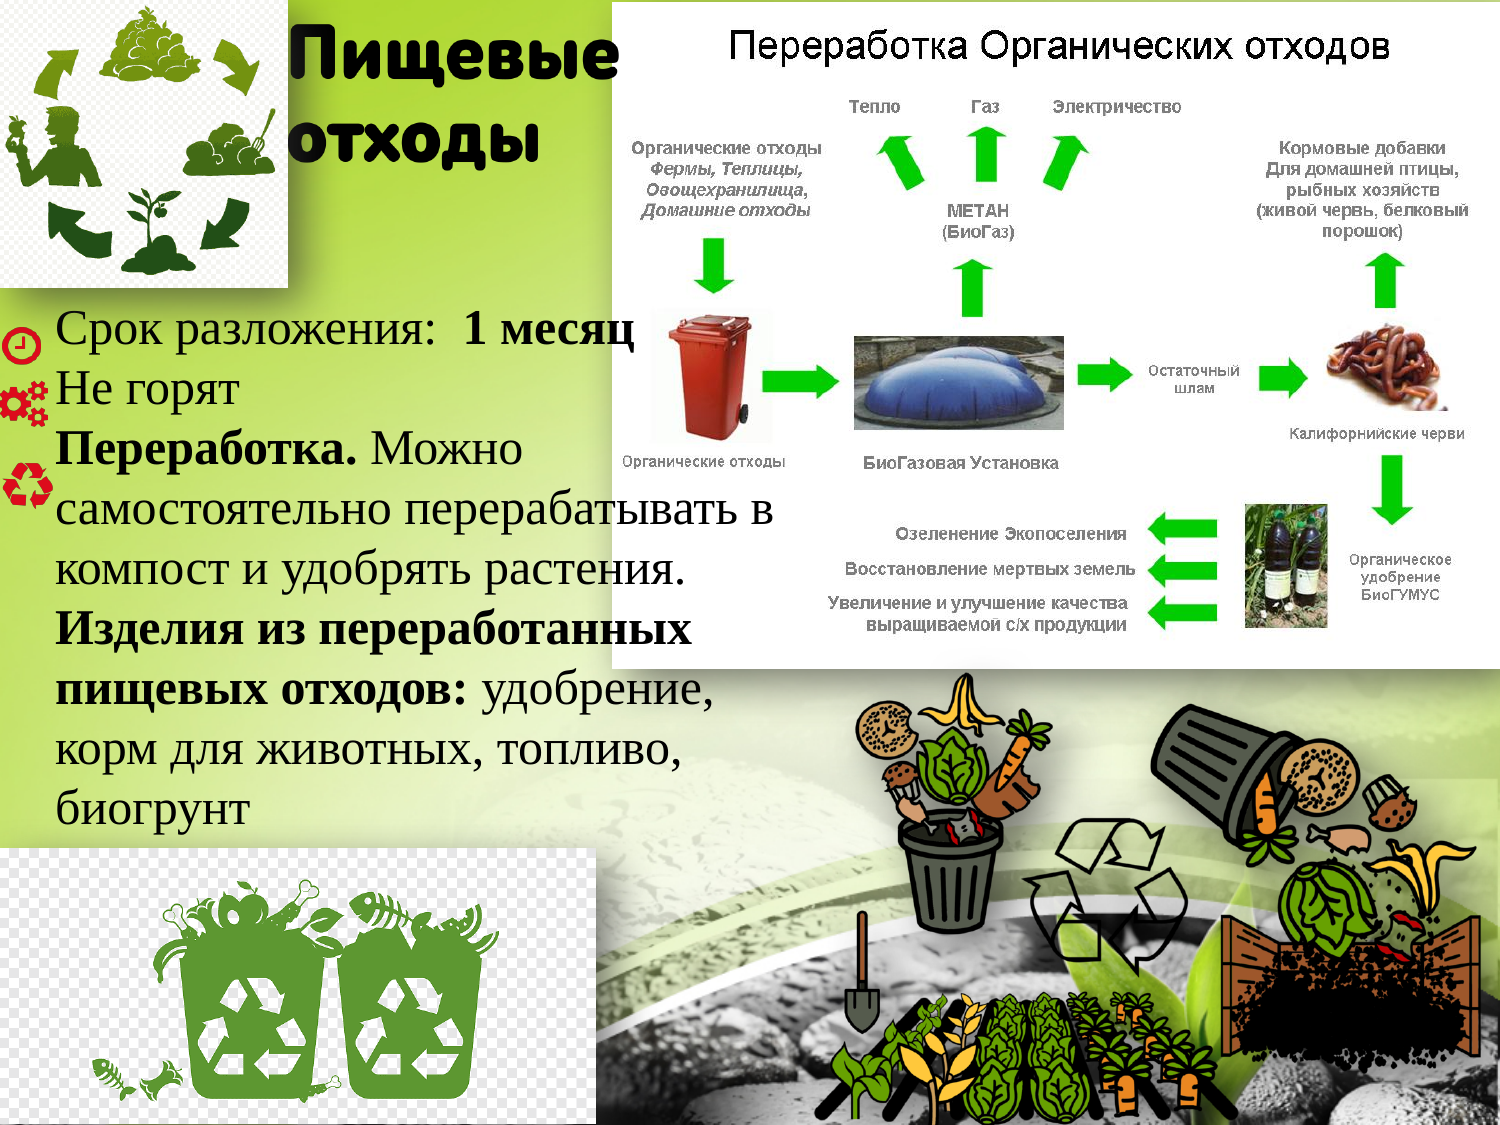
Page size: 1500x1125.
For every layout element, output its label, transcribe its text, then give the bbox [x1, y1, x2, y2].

picture [0, 0, 1500, 1125]
text_box Срок разложения: 1 месяц Не горят Переработка. Можно самостоятельно перерабатывать в компост и удобрять растения. Изделия из переработанных пищевых отходов: удобрение, корм для животных, топливо, биогрунт [40, 287, 789, 843]
